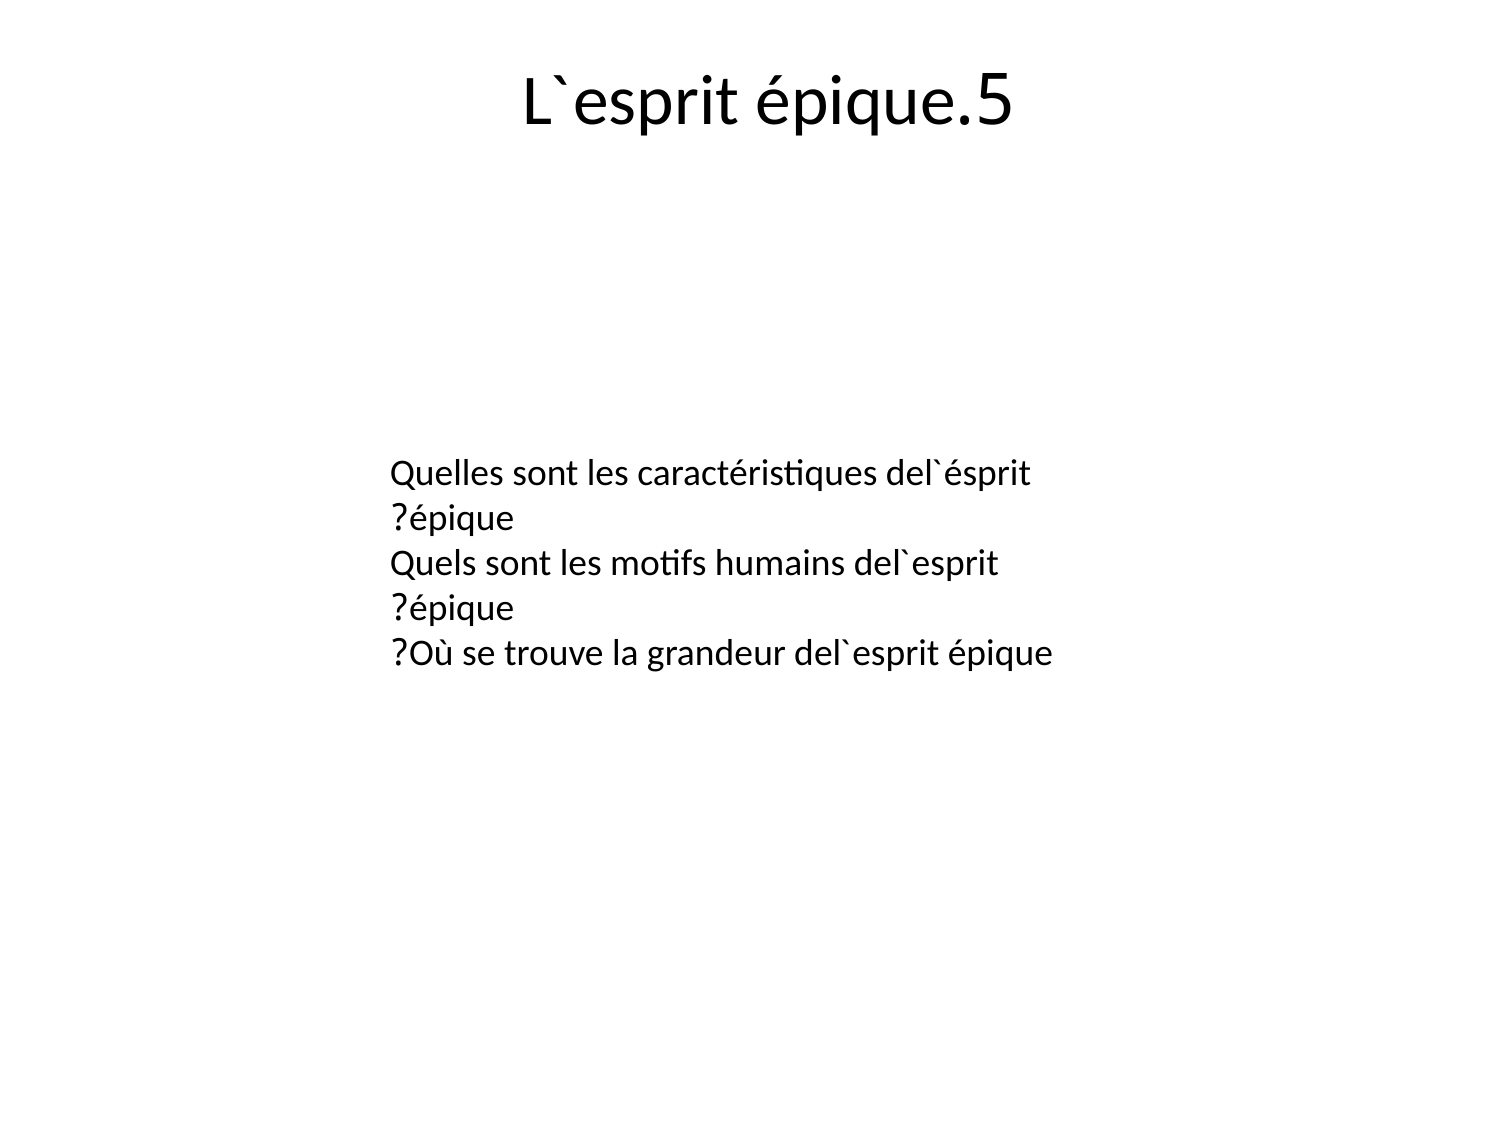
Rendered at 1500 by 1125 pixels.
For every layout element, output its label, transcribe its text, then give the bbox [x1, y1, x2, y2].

text_box Quelles sont les caractéristiques delˋésprit épique? Quels sont les motifs humains delˋesprit épique? Où se trouve la grandeur delˋesprit épique? [374, 395, 1125, 681]
title 5.Lˋesprit épique [75, 45, 1425, 233]
